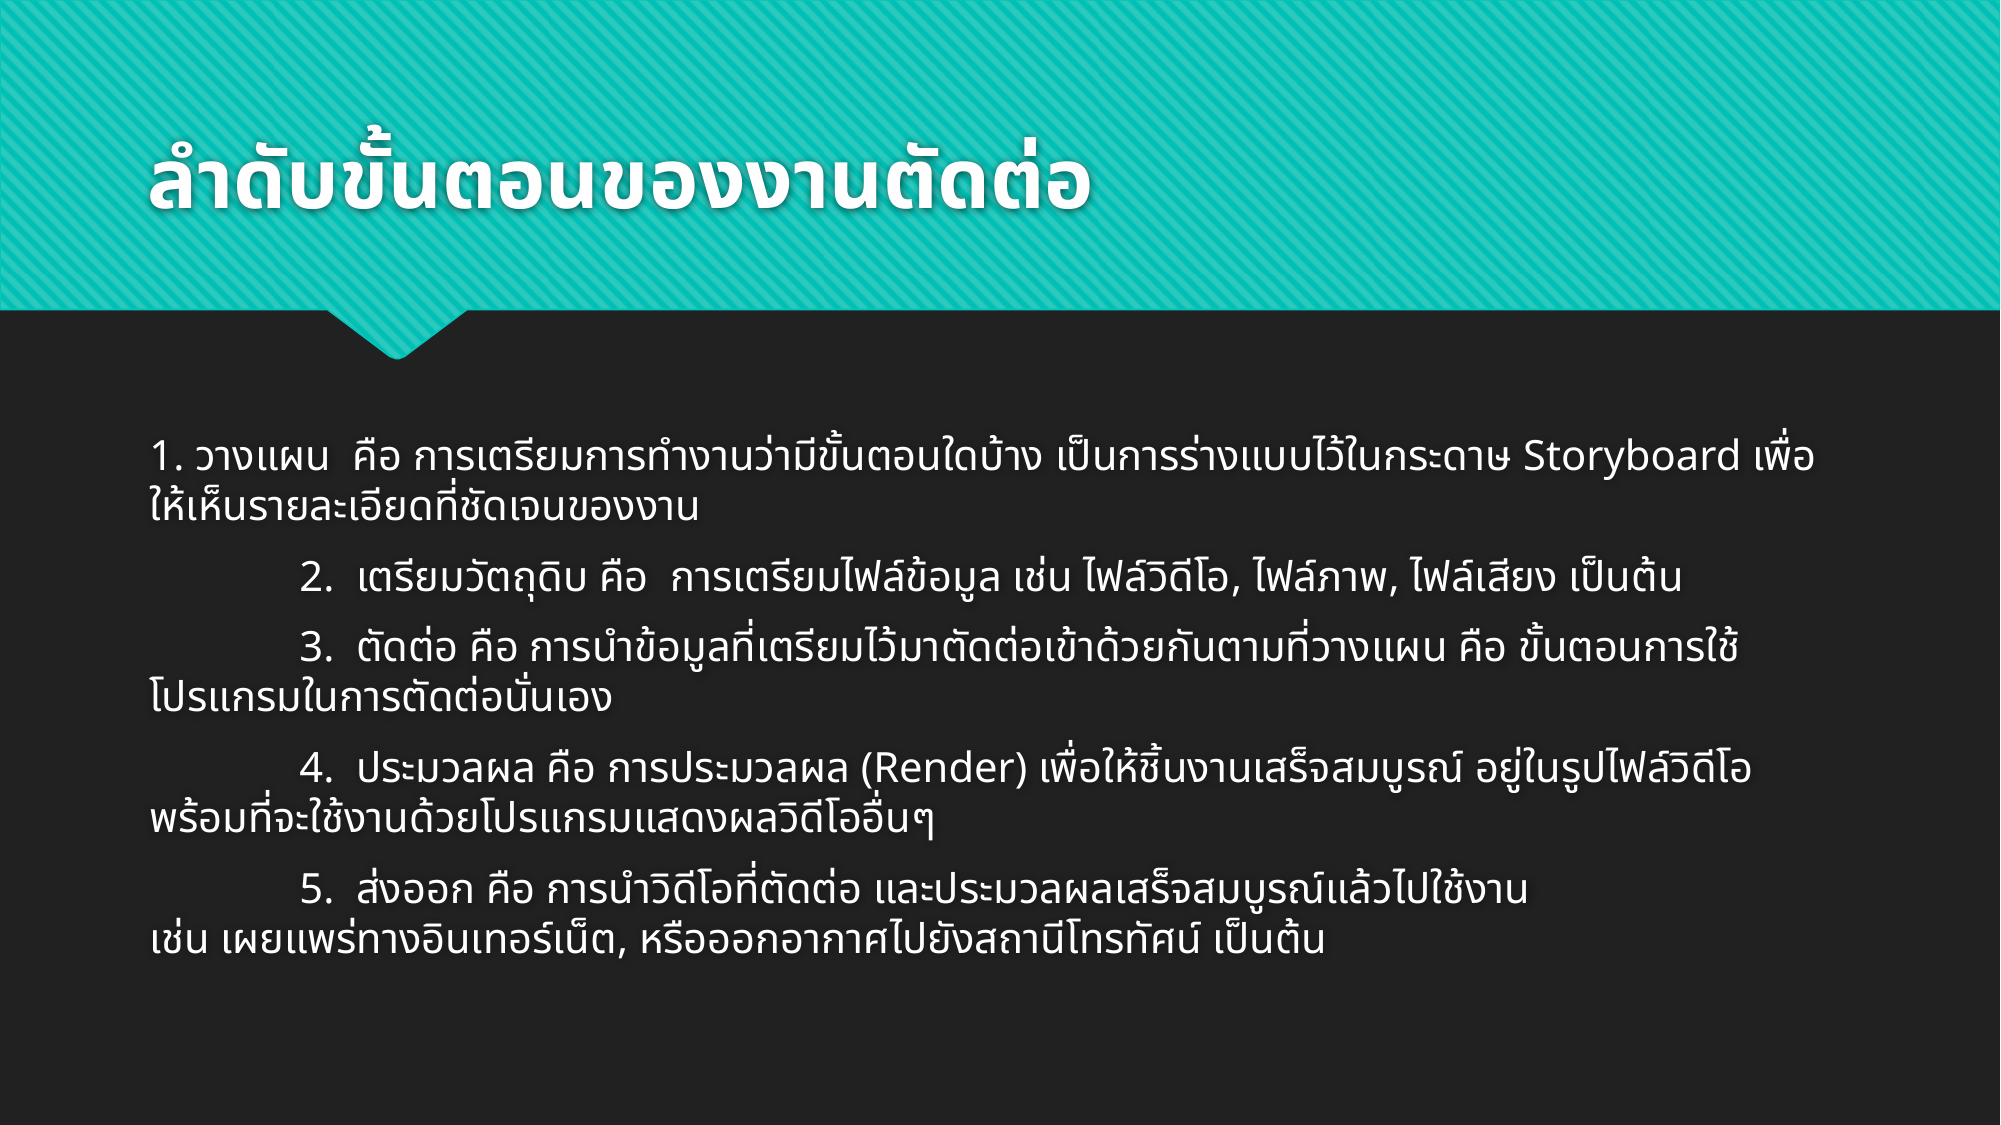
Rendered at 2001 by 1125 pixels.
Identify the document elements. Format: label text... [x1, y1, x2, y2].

title ลำดับขั้นตอนของงานตัดต่อ [132, 73, 1868, 233]
list 1. วางแผน คือ การเตรียมการทำงานว่ามีขั้นตอนใดบ้าง เป็นการร่างแบบไว้ในกระดาษ Storyboard เพื่อให้เห็นรายละเอียดที่ชัดเจนของงาน 2. เตรียมวัตถุดิบ คือ การเตรียมไฟล์ข้อมูล เช่น ไฟล์วิดีโอ, ไฟล์ภาพ, ไฟล์เสียง เป็นต้น 3. ตัดต่อ คือ การนำข้อมูลที่เตรียมไว้มาตัดต่อเข้าด้วยกันตามที่วางแผน คือ ขั้นตอนการใช้โปรแกรมในการตัดต่อนั่นเอง 4. ประมวลผล คือ การประมวลผล (Render) เพื่อให้ชิ้นงานเสร็จสมบูรณ์ อยู่ในรูปไฟล์วิดีโอ พร้อมที่จะใช้งานด้วยโปรแกรมแสดงผลวิดีโออื่นๆ 5. ส่งออก คือ การนำวิดีโอที่ตัดต่อ และประมวลผลเสร็จสมบูรณ์แล้วไปใช้งาน เช่น เผยแพร่ทางอินเทอร์เน็ต, หรือออกอากาศไปยังสถานีโทรทัศน์ เป็นต้น [134, 364, 1866, 1091]
